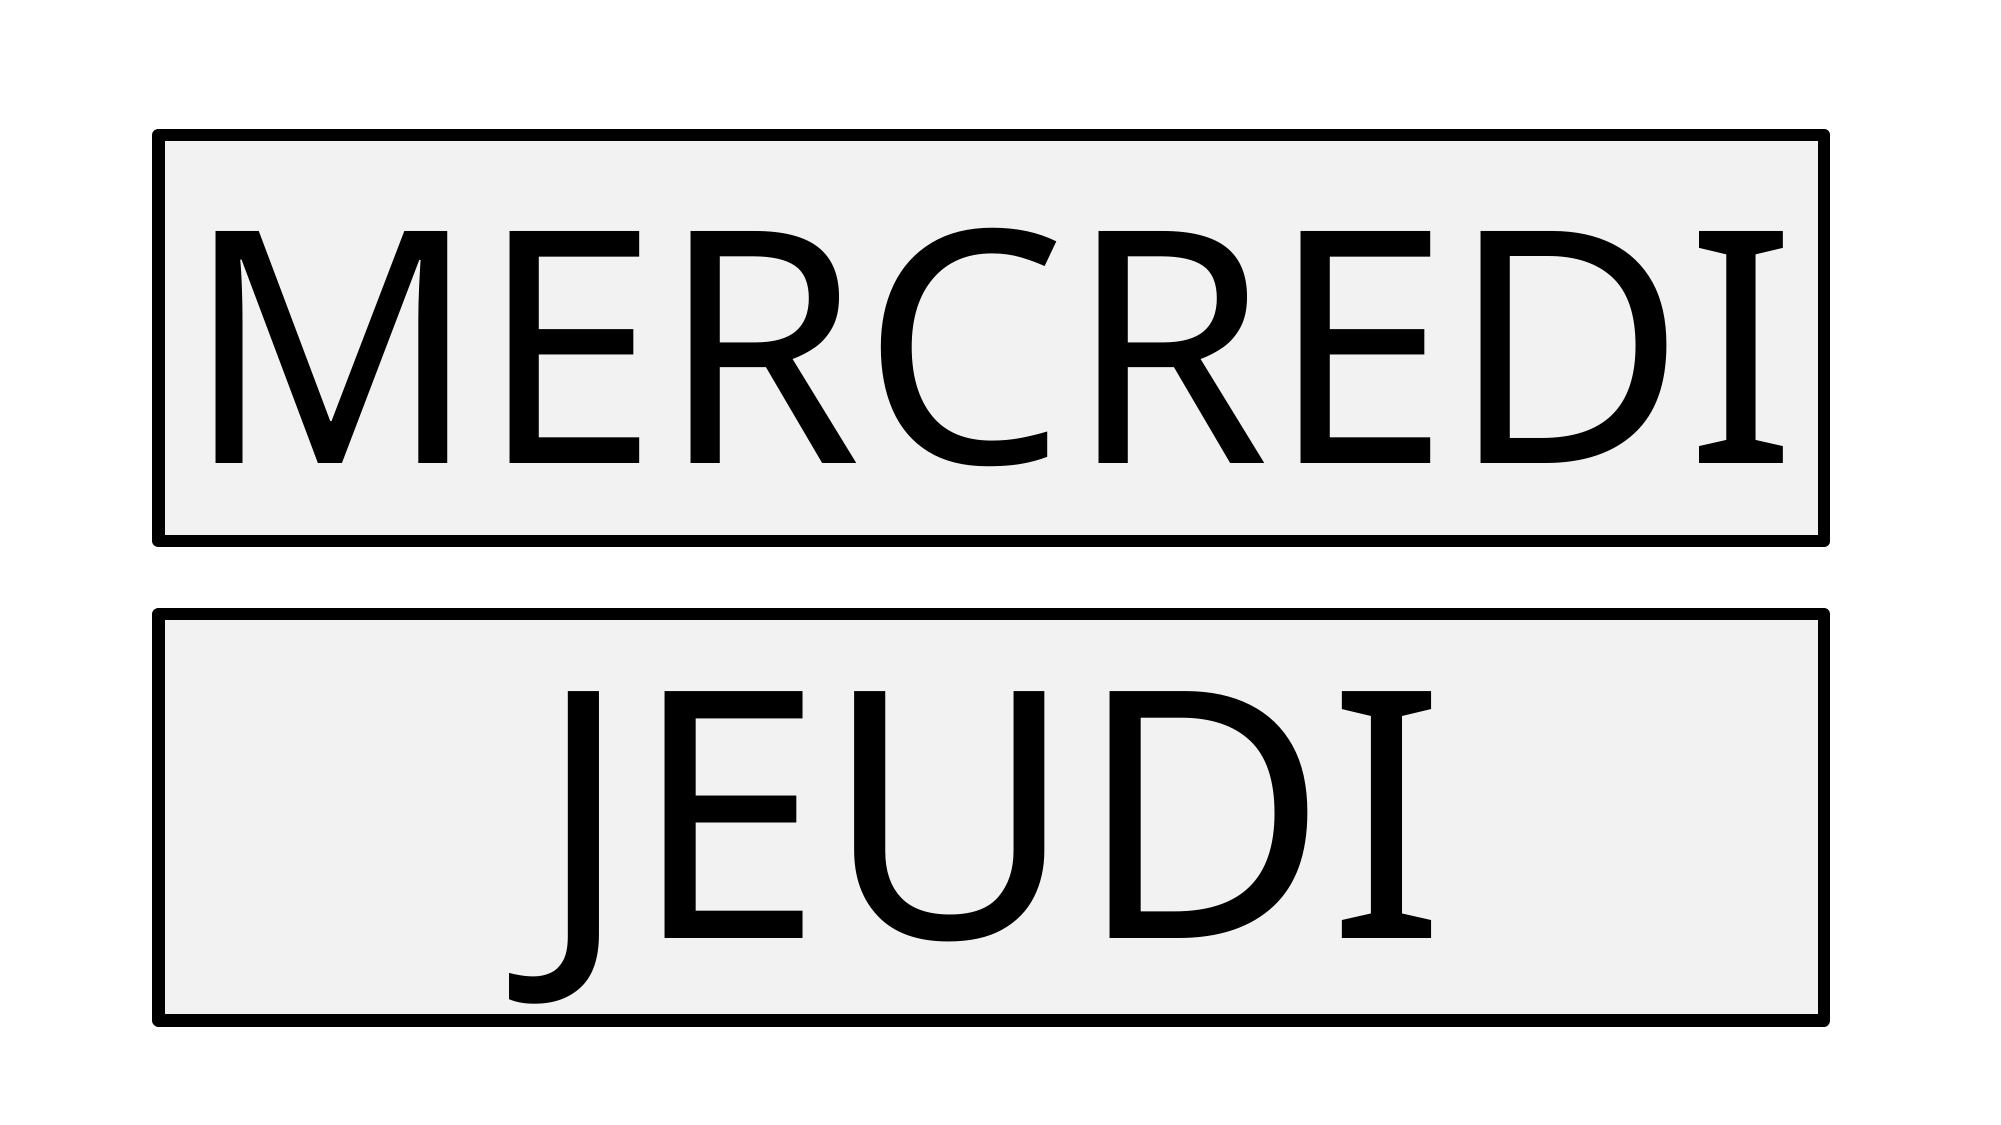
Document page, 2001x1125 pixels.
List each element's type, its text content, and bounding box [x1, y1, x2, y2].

title MERCREDI [158, 134, 1824, 542]
text_box JEUDI [158, 614, 1824, 1021]
